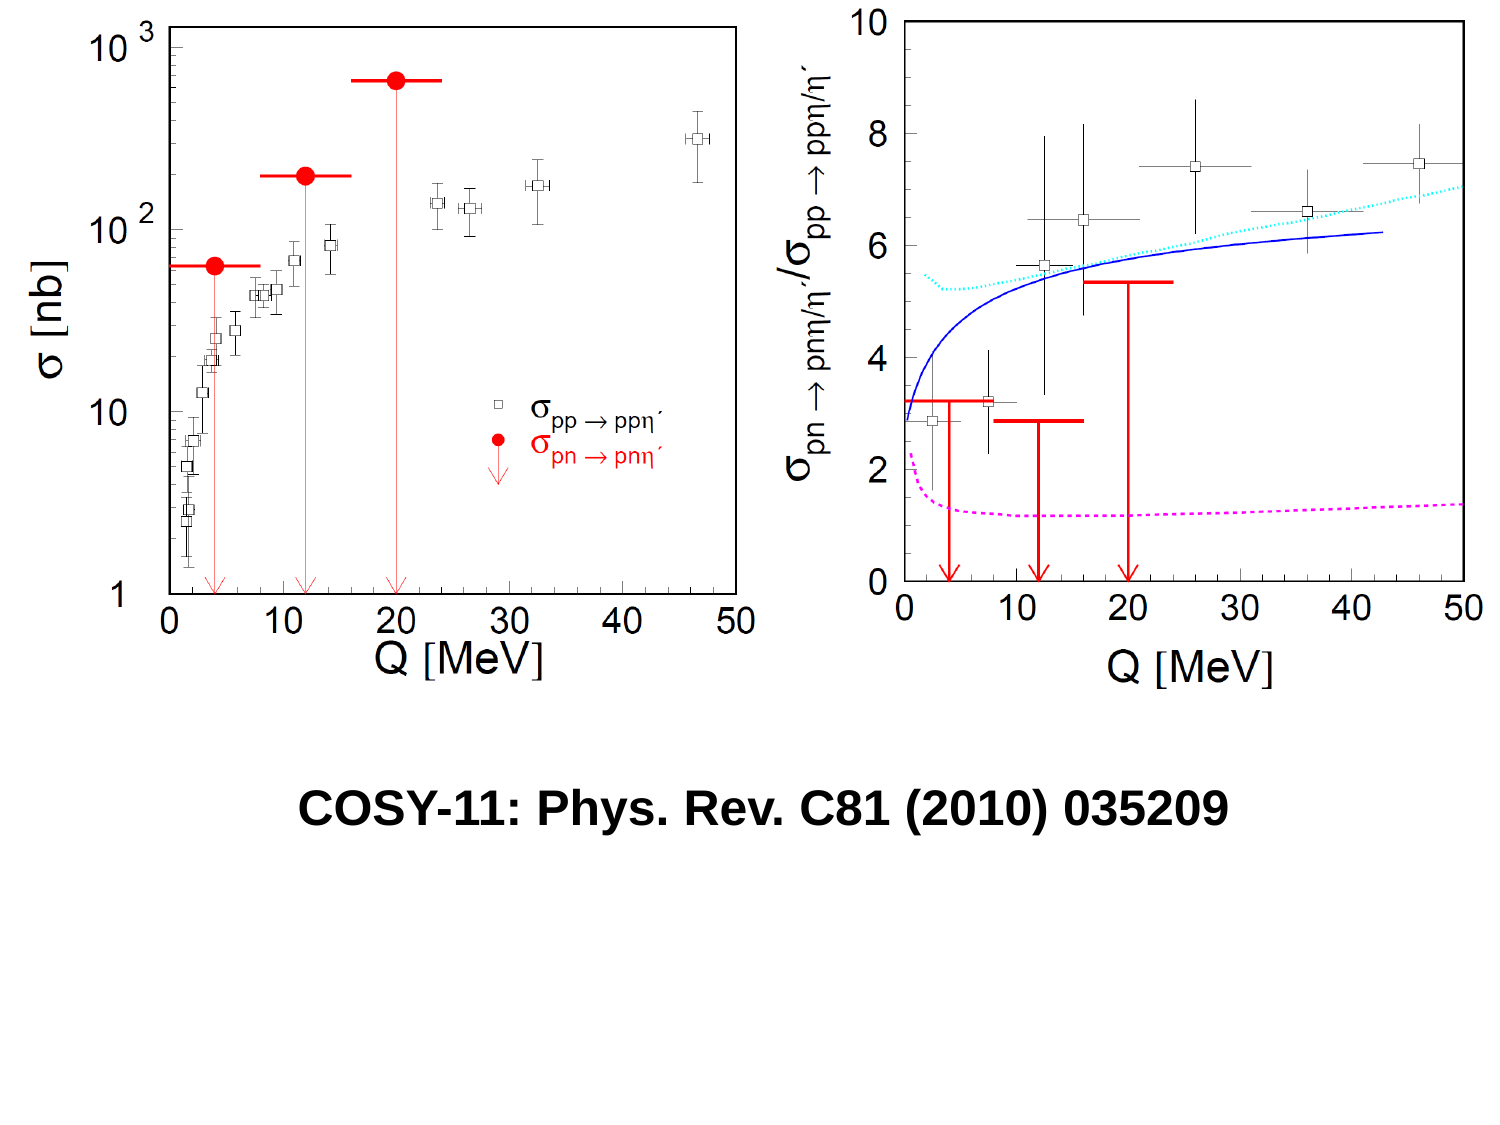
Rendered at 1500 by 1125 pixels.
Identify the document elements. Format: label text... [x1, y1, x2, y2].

text_box COSY-11: Phys. Rev. C81 (2010) 035209 [282, 767, 1260, 843]
picture [0, 3, 1500, 695]
